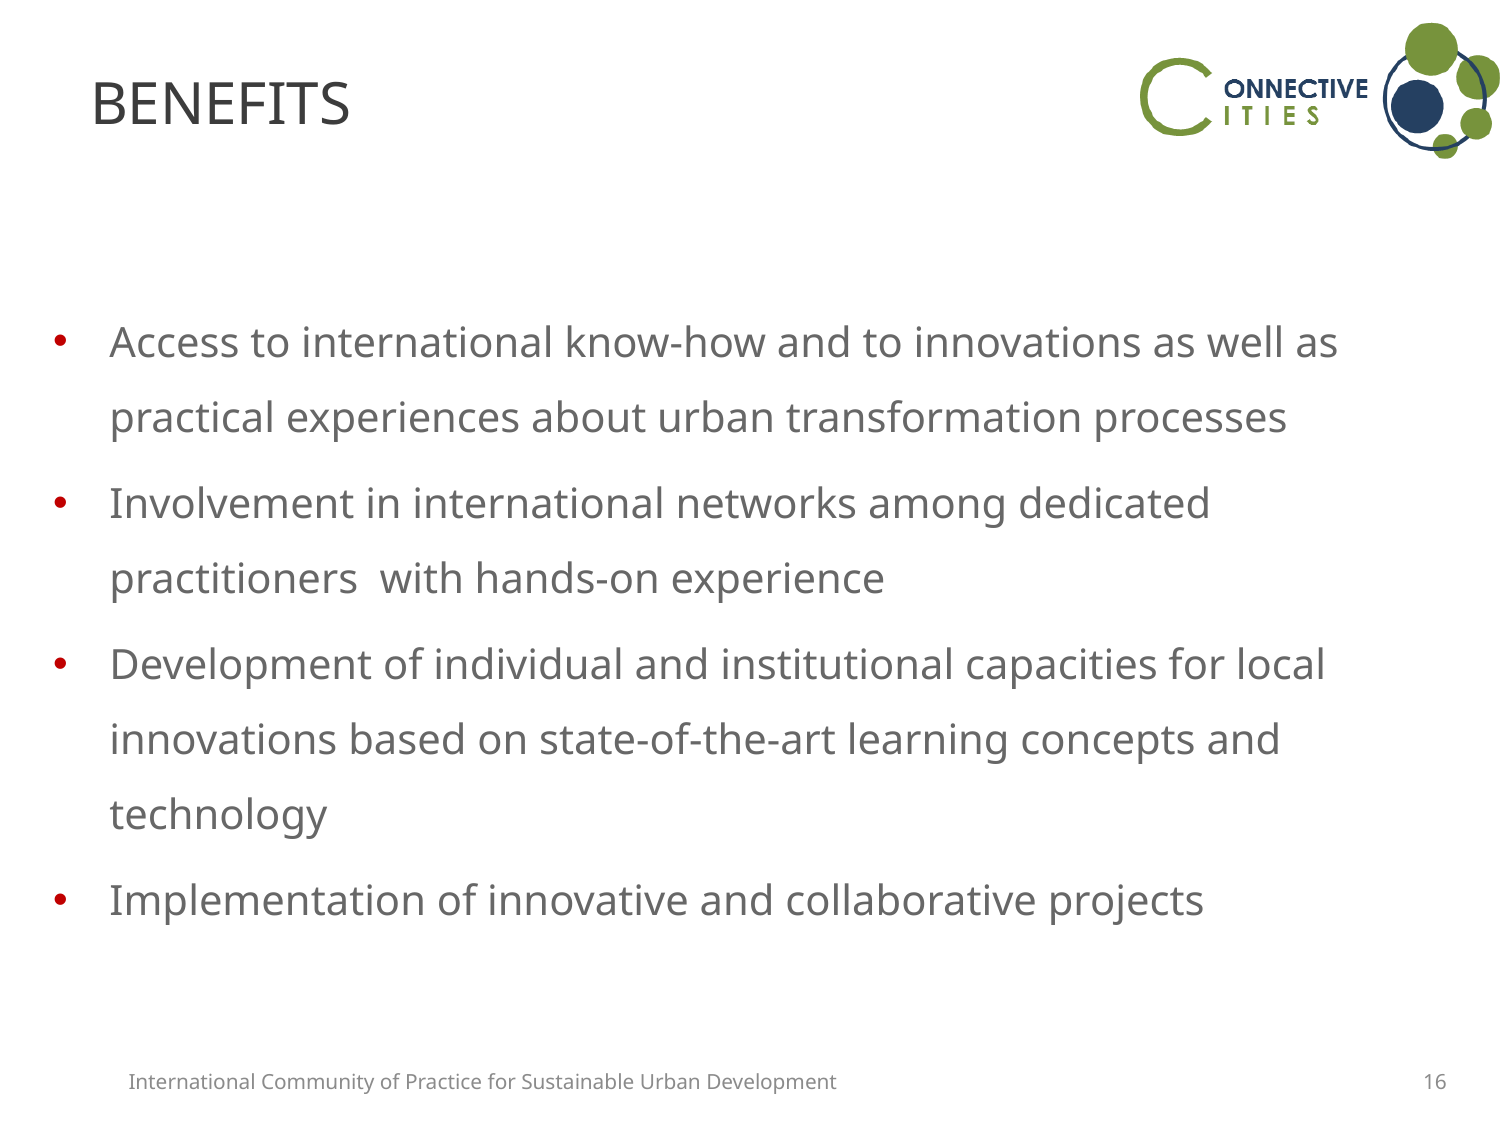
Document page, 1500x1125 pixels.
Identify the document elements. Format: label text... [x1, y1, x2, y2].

picture [1071, 0, 1500, 221]
footer International Community of Practice for Sustainable Urban Development [128, 1068, 993, 1093]
slide_number 16 [1337, 1068, 1447, 1093]
text_box BENEFITS [74, 6, 1065, 195]
list Access to international know-how and to innovations as well as practical experiences about urban transformation processes Involvement in international networks among dedicated practitioners with hands-on experience Development of individual and institutional capacities for local innovations based on state-of-the-art learning concepts and technology Implementation of innovative and collaborative projects [53, 290, 1425, 1094]
